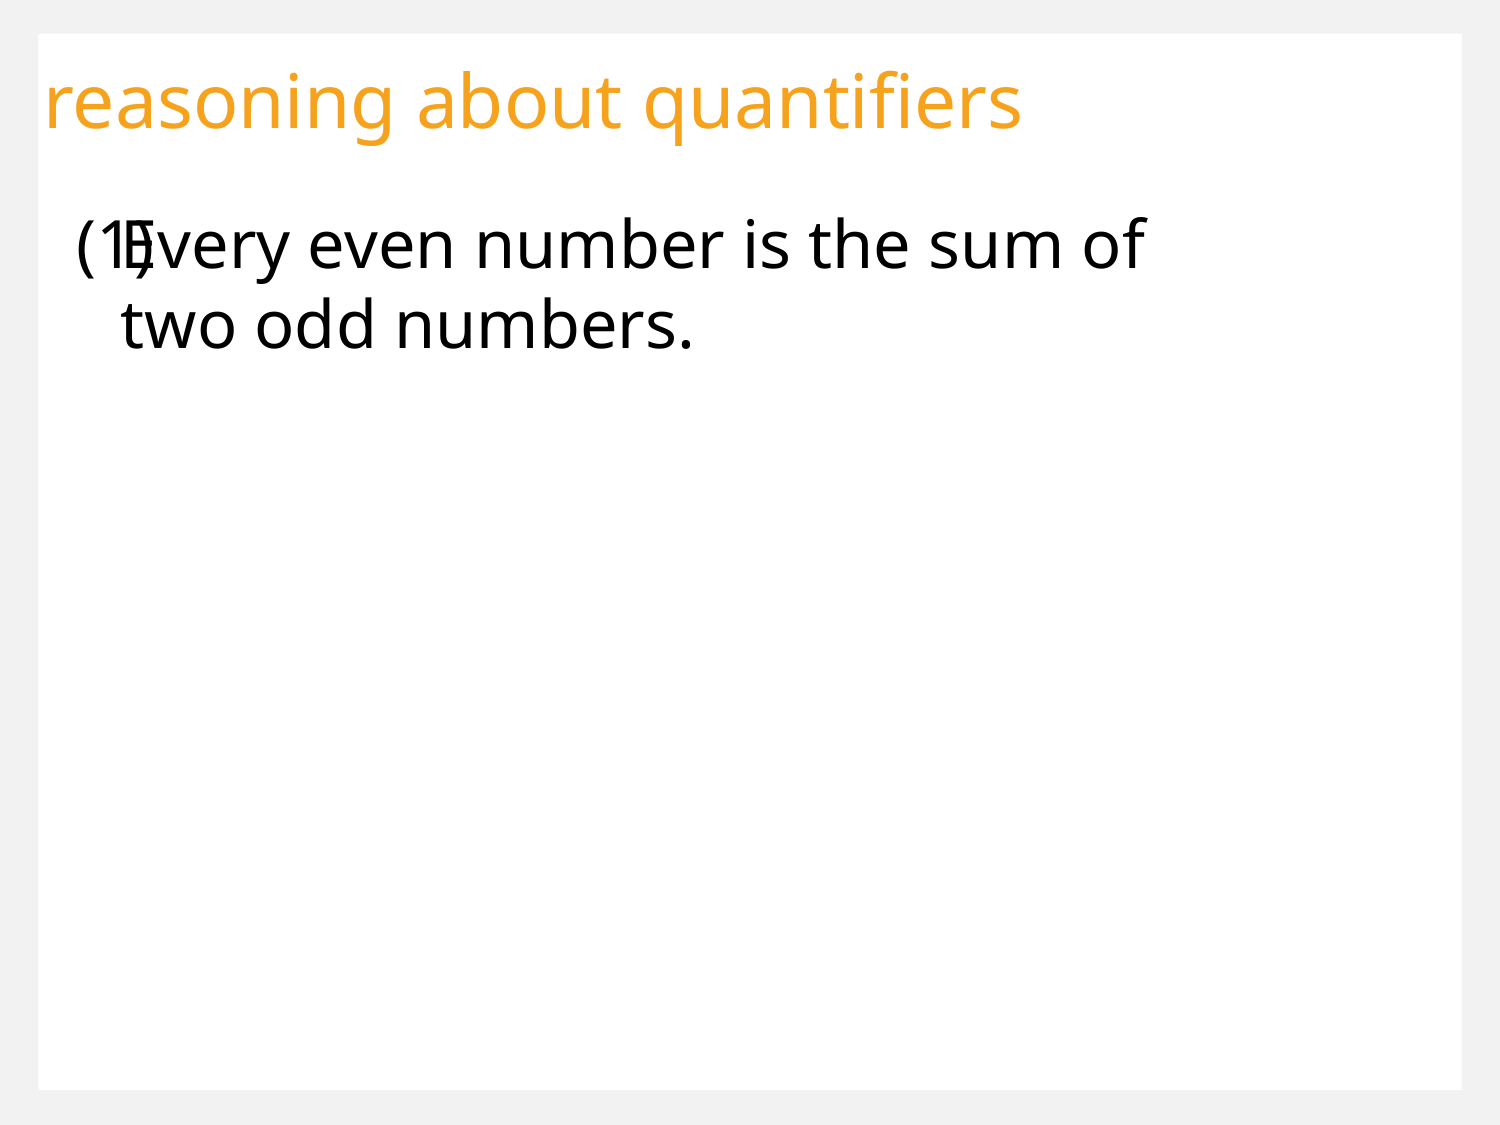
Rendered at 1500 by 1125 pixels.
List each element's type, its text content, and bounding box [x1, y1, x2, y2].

text_box reasoning about quantifiers [28, 46, 1039, 152]
text_box (1) [61, 194, 170, 290]
text_box Every even number is the sum of two odd numbers. [105, 194, 1162, 370]
